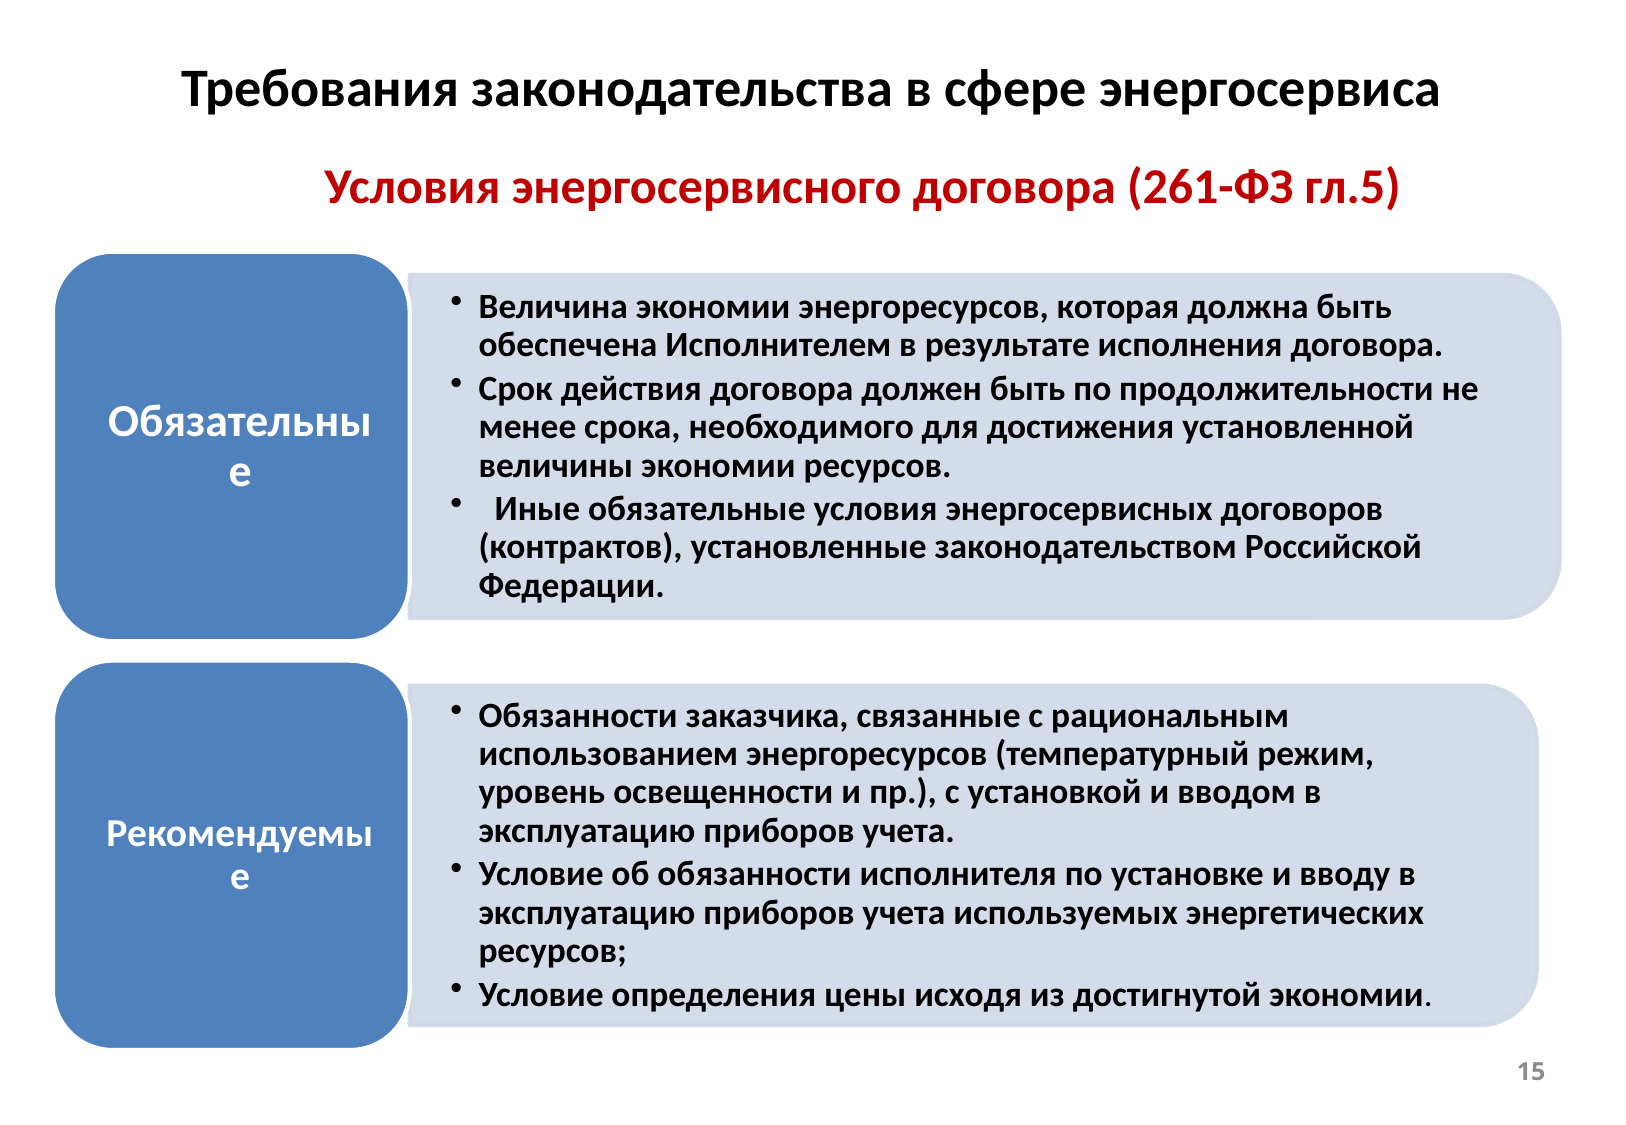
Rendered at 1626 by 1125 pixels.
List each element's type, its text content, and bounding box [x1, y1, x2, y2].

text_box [24, 251, 1588, 1051]
slide_number 15 [1181, 1058, 1561, 1103]
text_box Требования законодательства в сфере энергосервиса [0, 37, 1625, 125]
text_box Условия энергосервисного договора (261-ФЗ гл.5) [24, 112, 1525, 227]
